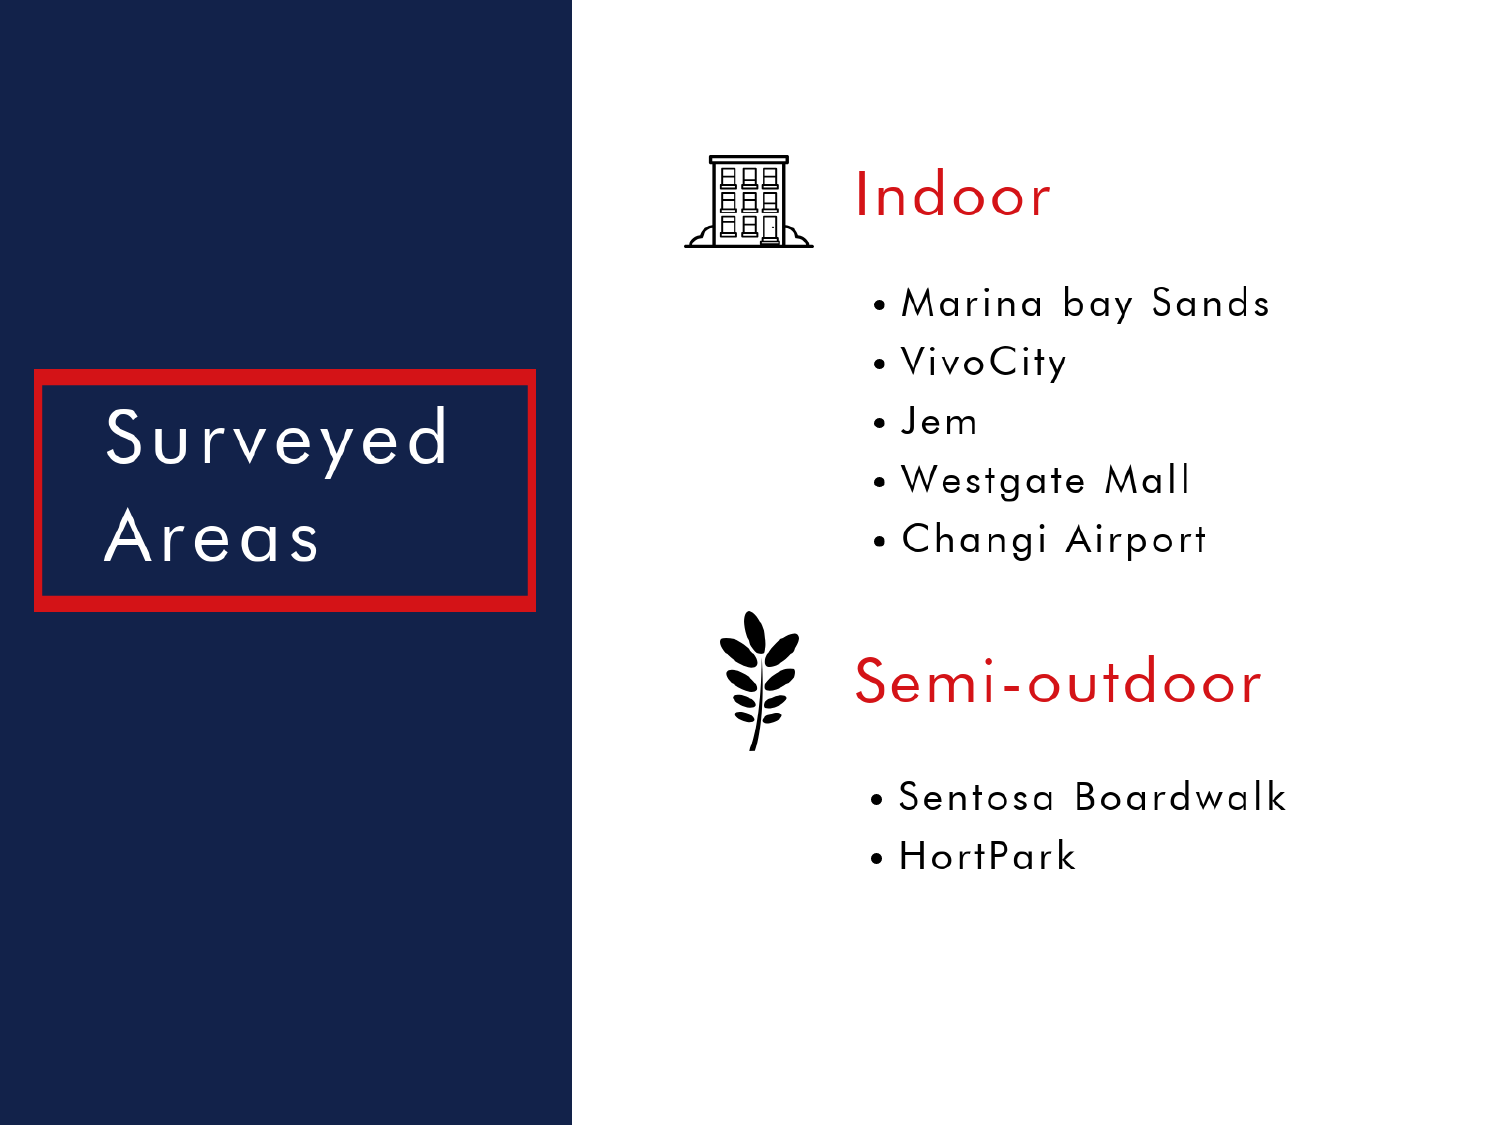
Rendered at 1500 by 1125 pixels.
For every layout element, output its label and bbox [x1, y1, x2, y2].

list [0, 0, 1500, 1125]
